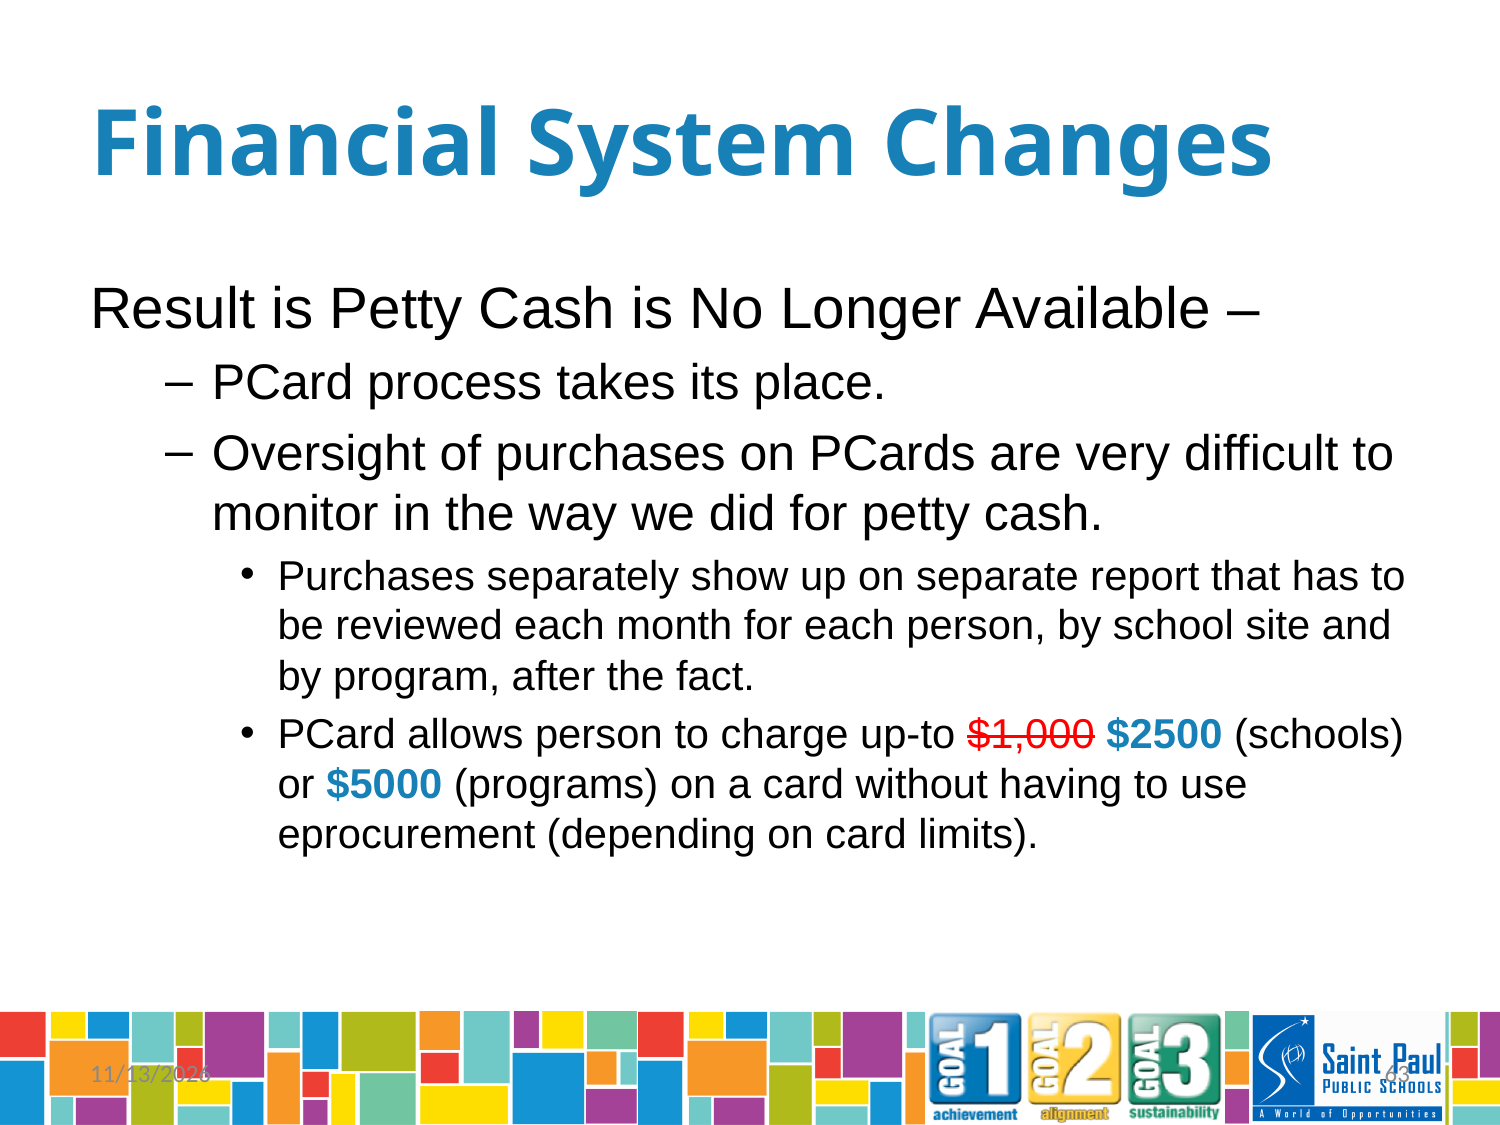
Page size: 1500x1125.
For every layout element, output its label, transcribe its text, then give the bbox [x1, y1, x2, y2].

footer [512, 1042, 988, 1103]
picture [0, 1011, 637, 1125]
picture [638, 1011, 1500, 1125]
title Financial System Changes [74, 44, 1426, 233]
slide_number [75, 1042, 425, 1103]
list Result is Petty Cash is No Longer Available – PCard process takes its place. Oversight of purchases on PCards are very difficult to monitor in the way we did for petty cash. Purchases separately show up on separate report that has to be reviewed each month for each person, by school site and by program, after the fact. PCard allows person to charge up-to $1,000 $2500 (schools) or $5000 (programs) on a card without having to use eprocurement (depending on card limits). [74, 262, 1426, 1006]
slide_number 63 [1074, 1042, 1425, 1103]
